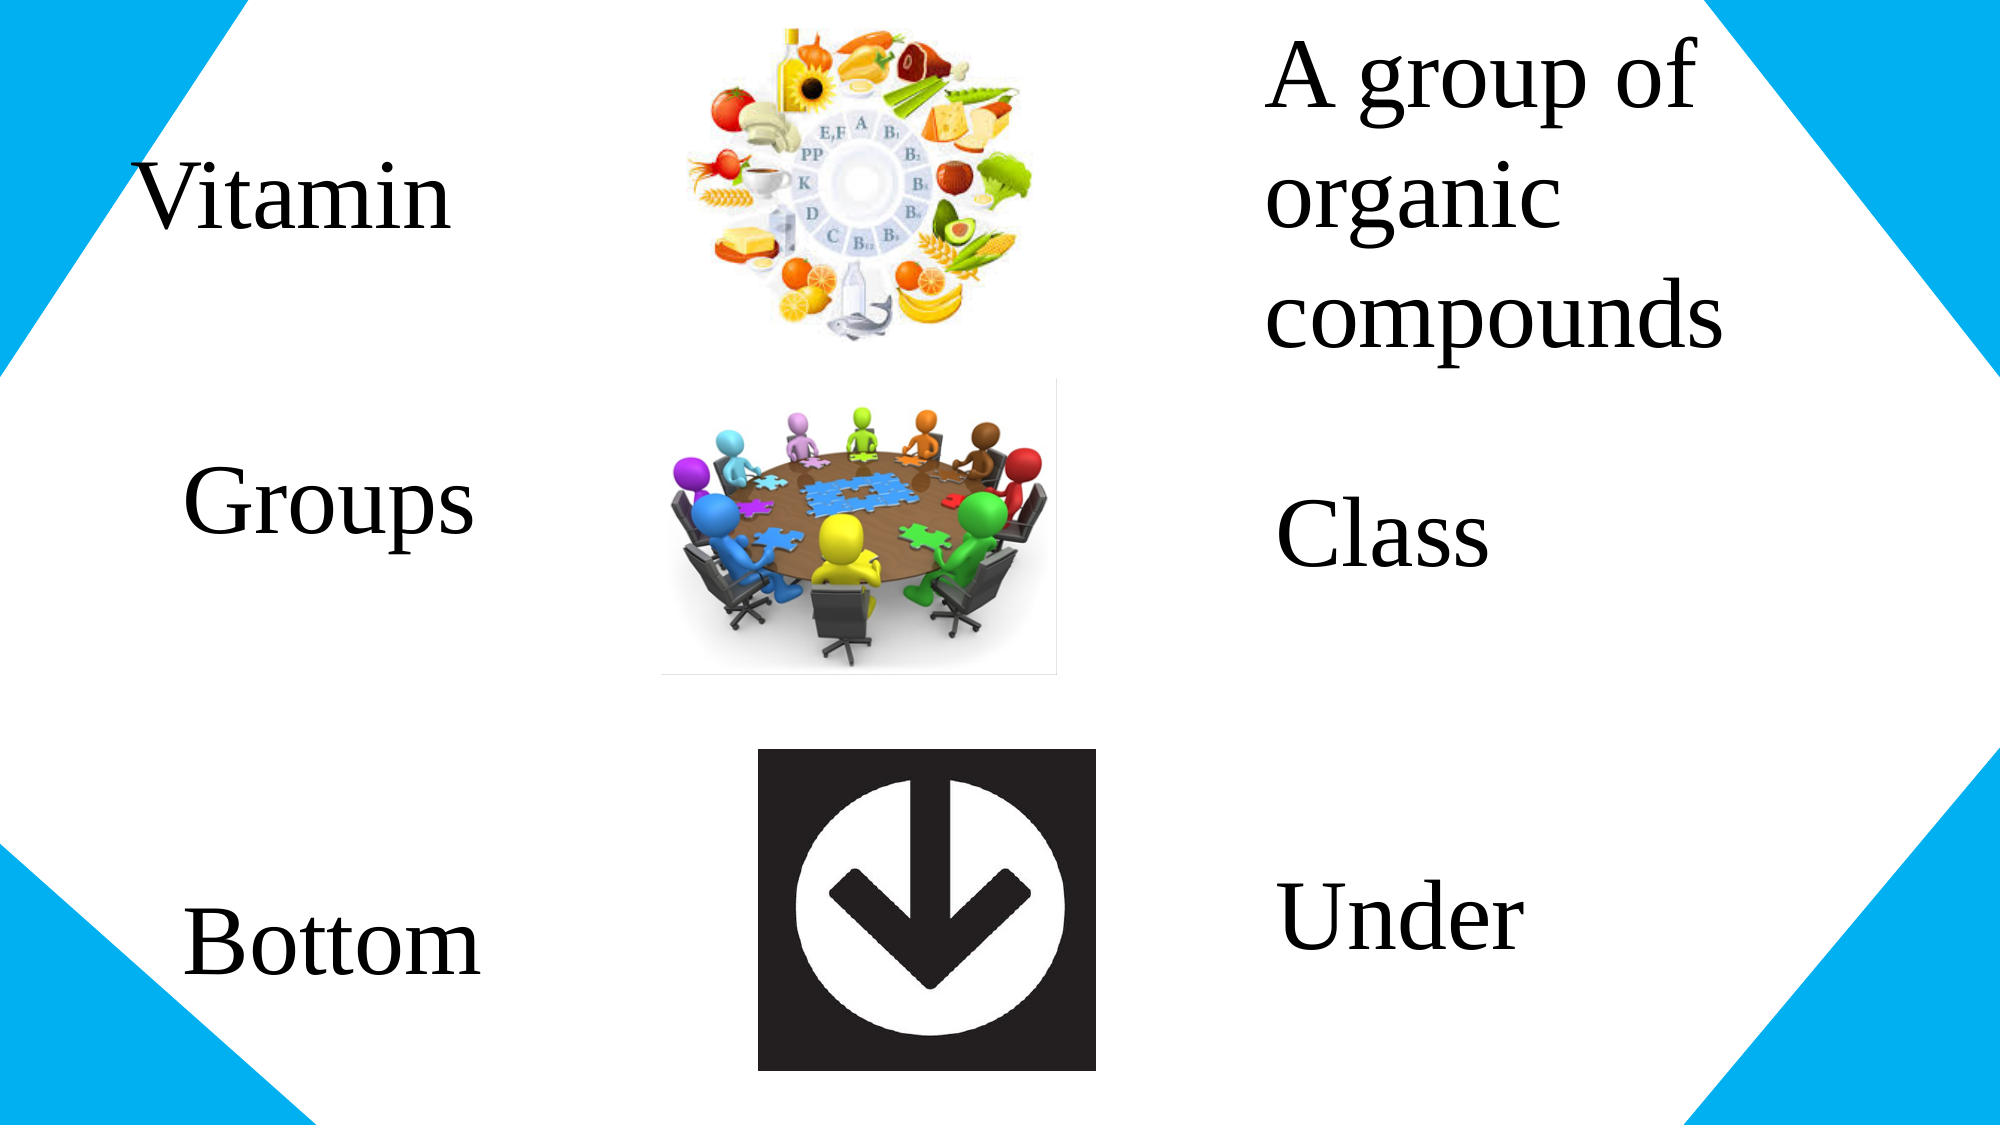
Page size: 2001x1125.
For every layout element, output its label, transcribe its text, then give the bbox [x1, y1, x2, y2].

text_box A group of organic compounds [1249, 0, 1778, 375]
text_box Under [1260, 842, 1789, 977]
text_box Vitamin [116, 121, 644, 256]
text_box Bottom [167, 867, 696, 1003]
text_box Groups [167, 426, 661, 561]
text_box Class [1260, 459, 1657, 594]
picture [661, 378, 1058, 676]
picture [675, 28, 1045, 342]
picture [757, 749, 1096, 1071]
